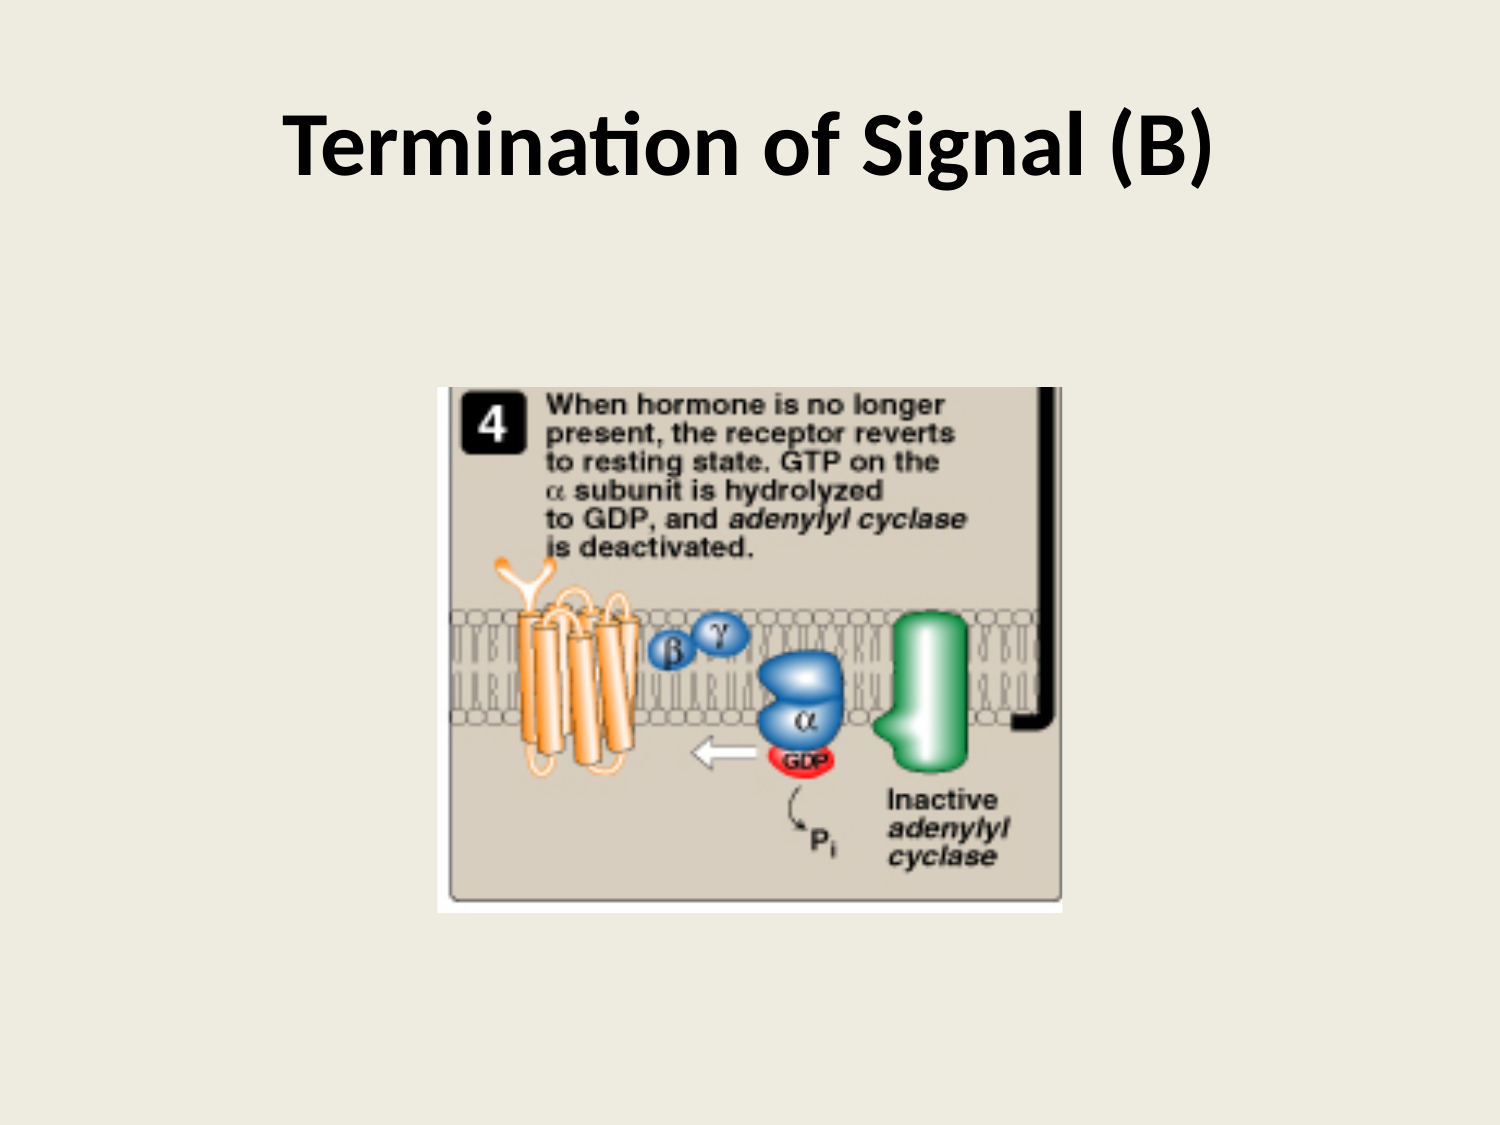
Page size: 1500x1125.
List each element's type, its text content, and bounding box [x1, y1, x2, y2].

title Termination of Signal (B) [75, 45, 1425, 233]
picture [437, 387, 1063, 913]
